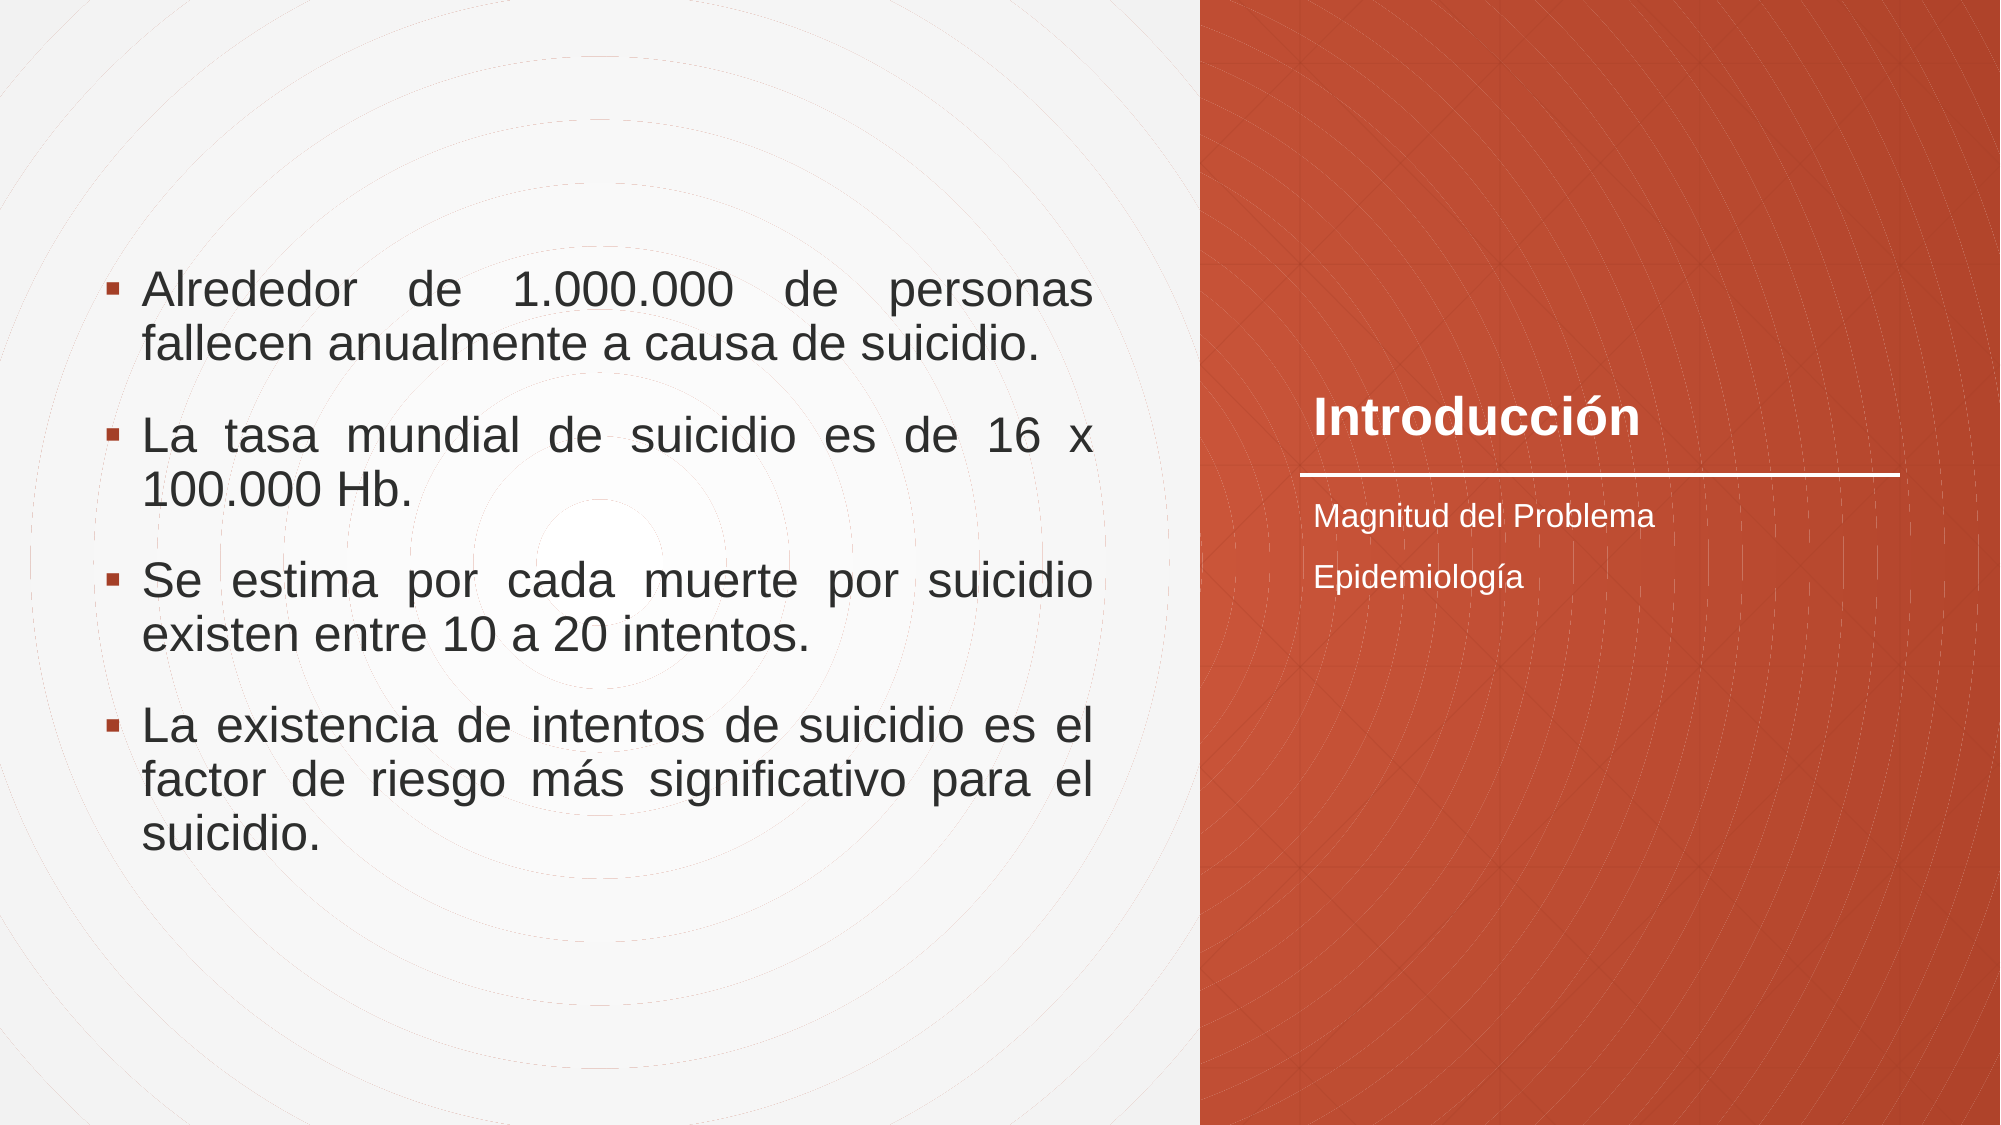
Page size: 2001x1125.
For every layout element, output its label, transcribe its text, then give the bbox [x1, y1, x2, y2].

list Magnitud del Problema Epidemiología [1298, 491, 1899, 867]
list Alrededor de 1.000.000 de personas fallecen anualmente a causa de suicidio. La tasa mundial de suicidio es de 16 x 100.000 Hb. Se estima por cada muerte por suicidio existen entre 10 a 20 intentos. La existencia de intentos de suicidio es el factor de riesgo más significativo para el suicidio. [89, 93, 1110, 1032]
title Introducción [1298, 93, 1899, 455]
